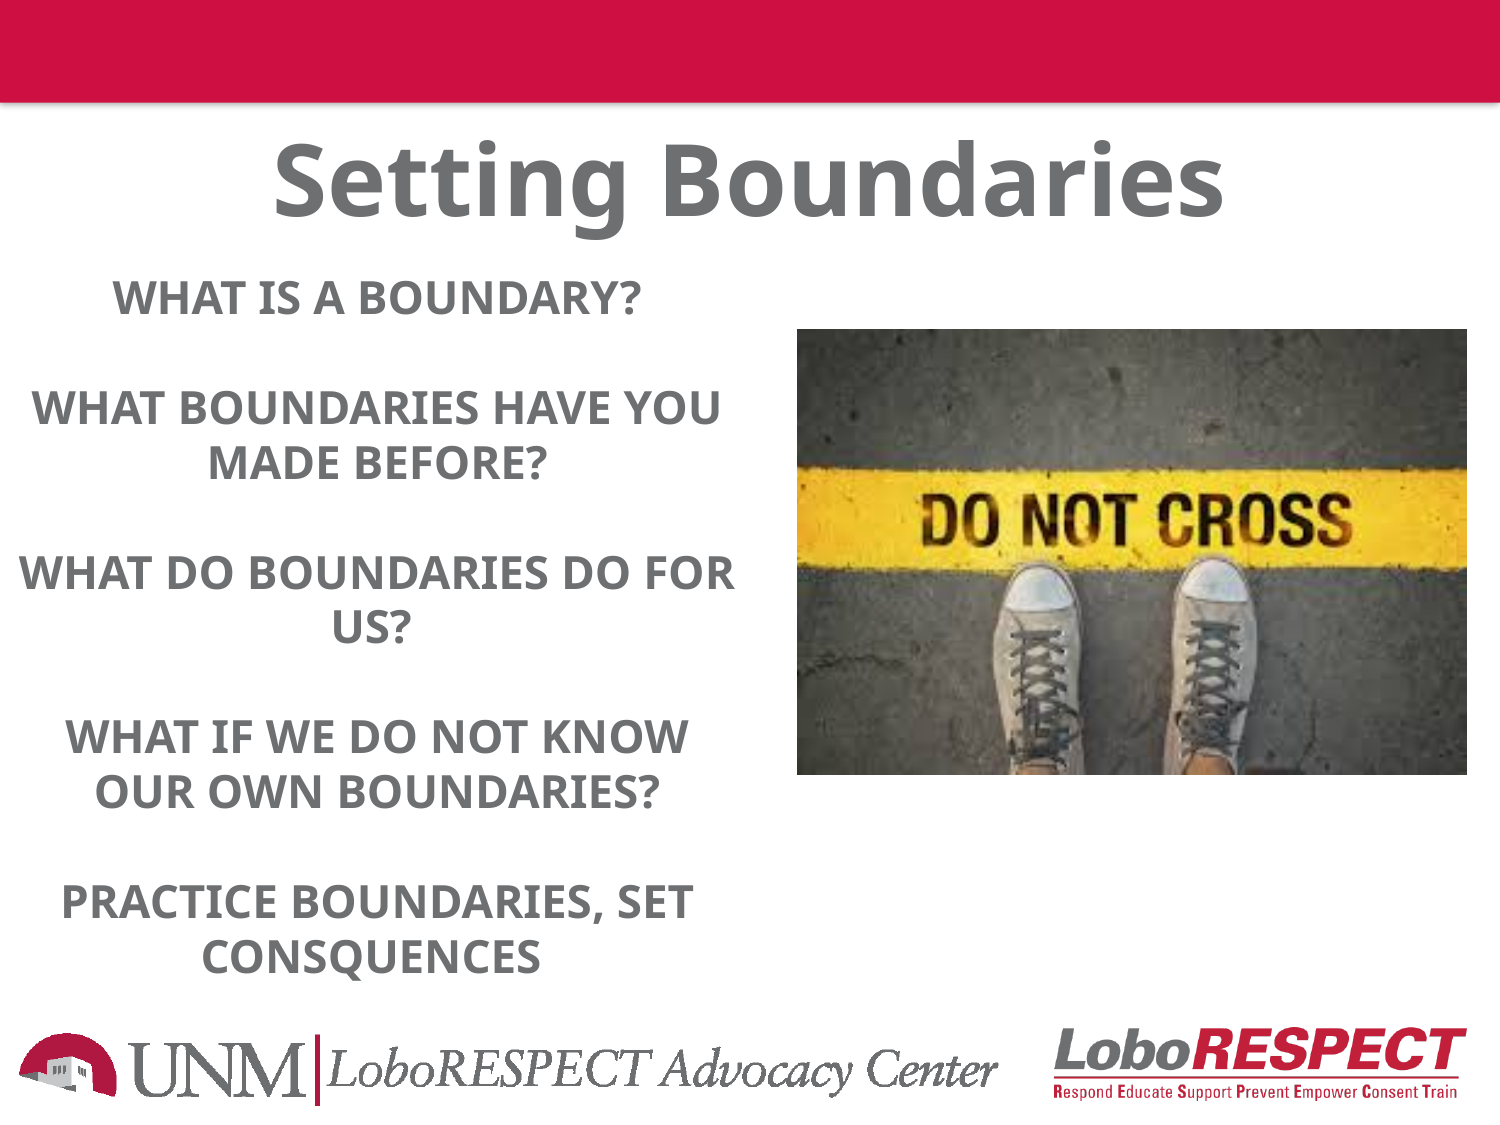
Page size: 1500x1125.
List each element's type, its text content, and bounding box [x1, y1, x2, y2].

text_box WHAT IS A BOUNDARY? WHAT BOUNDARIES HAVE YOU MADE BEFORE? WHAT DO BOUNDARIES DO FOR US? WHAT IF WE DO NOT KNOW OUR OWN BOUNDARIES? PRACTICE BOUNDARIES, SET CONSQUENCES [0, 273, 754, 1008]
picture [1054, 1027, 1467, 1101]
title Setting Boundaries [0, 114, 1500, 273]
picture [0, 1009, 1012, 1125]
picture [796, 329, 1467, 776]
text_box [0, 0, 1500, 103]
